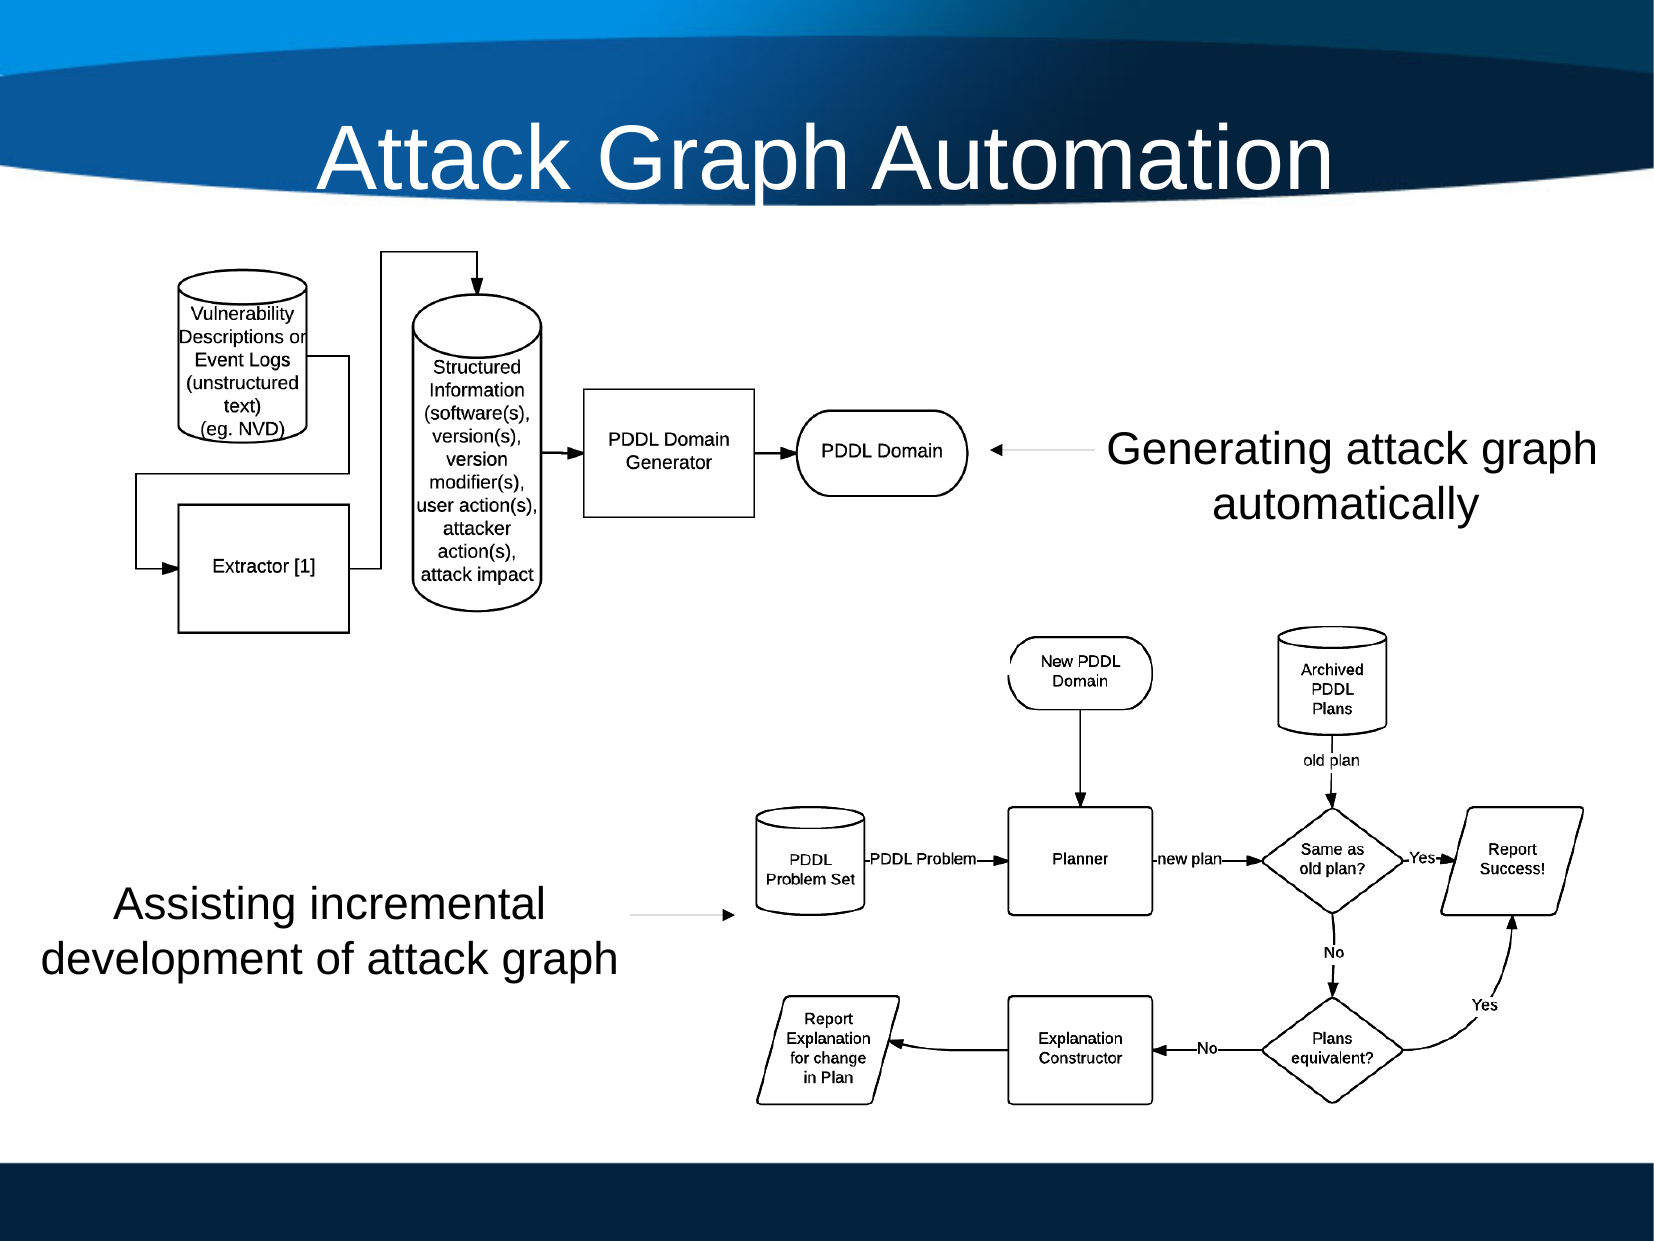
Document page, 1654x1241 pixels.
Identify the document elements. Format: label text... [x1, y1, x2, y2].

picture [0, 0, 1654, 1241]
picture [1641, 64, 1654, 68]
text_box Assisting incremental development of attack graph [14, 866, 645, 1035]
text_box Attack Graph Automation [82, 49, 1571, 257]
text_box Generating attack graph automatically [1038, 411, 1654, 540]
